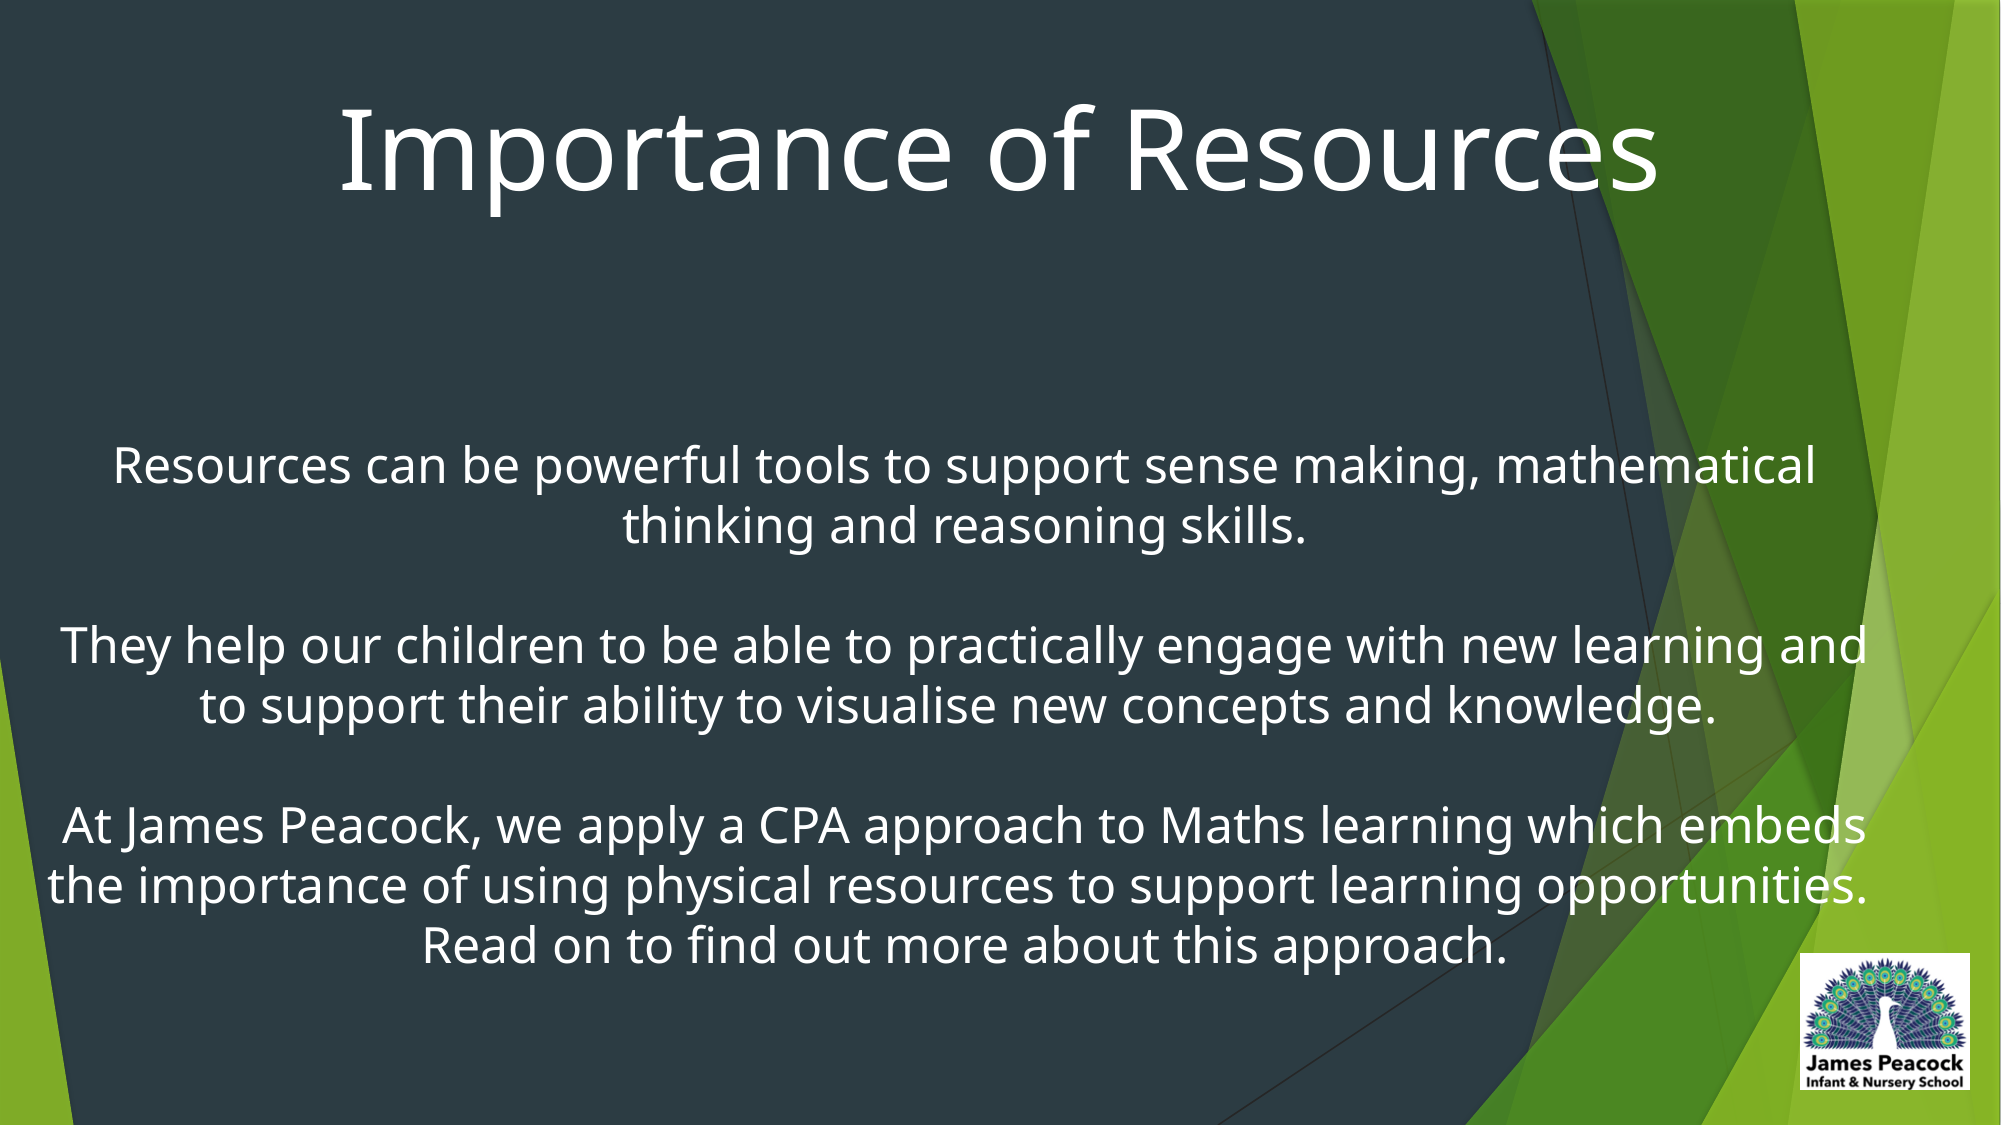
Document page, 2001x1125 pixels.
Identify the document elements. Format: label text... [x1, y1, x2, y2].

text_box Resources can be powerful tools to support sense making, mathematical thinking and reasoning skills. They help our children to be able to practically engage with new learning and to support their ability to visualise new concepts and knowledge. At James Peacock, we apply a CPA approach to Maths learning which embeds the importance of using physical resources to support learning opportunities. Read on to find out more about this approach. [30, 426, 1900, 981]
title Importance of Resources [99, 70, 1900, 364]
picture [1799, 953, 1970, 1091]
